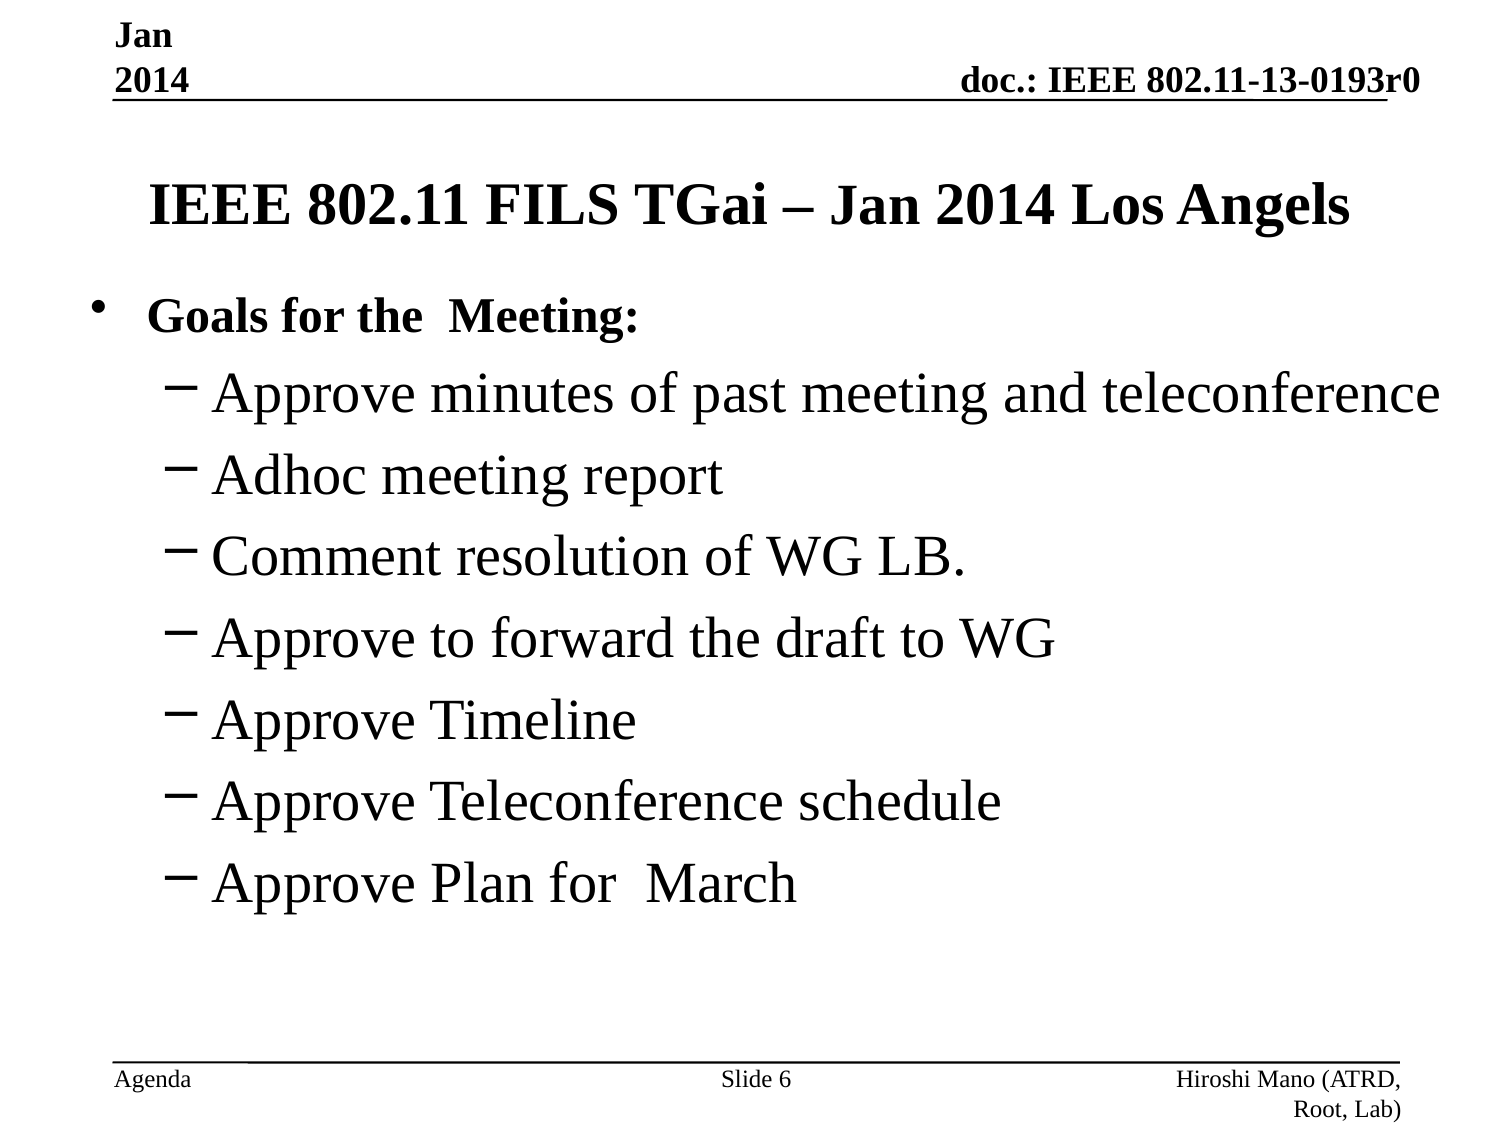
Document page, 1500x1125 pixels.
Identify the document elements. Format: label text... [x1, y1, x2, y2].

slide_number Slide 6 [712, 1061, 800, 1093]
list Goals for the Meeting: Approve minutes of past meeting and teleconference Adhoc meeting report Comment resolution of WG LB. Approve to forward the draft to WG Approve Timeline Approve Teleconference schedule Approve Plan for March [74, 274, 1500, 1125]
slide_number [114, 54, 257, 101]
title IEEE 802.11 FILS TGai – Jan 2014 Los Angels [0, 112, 1500, 288]
footer Hiroshi Mano (ATRD, Root, Lab) [1171, 1061, 1402, 1093]
